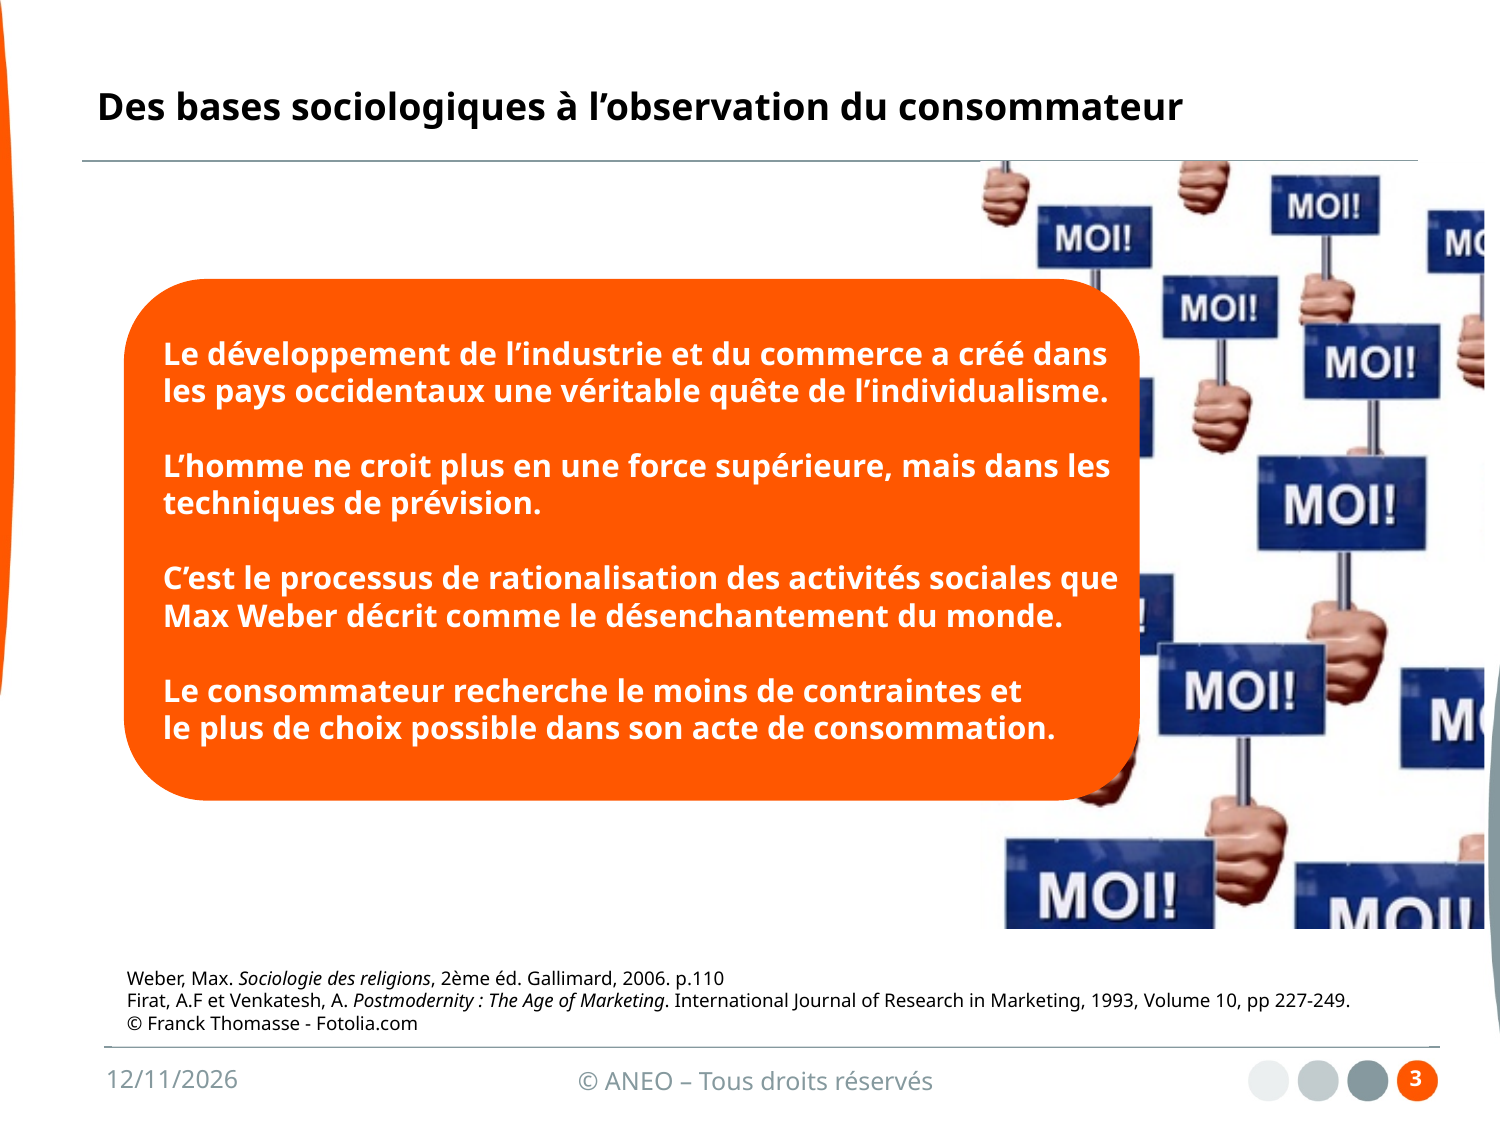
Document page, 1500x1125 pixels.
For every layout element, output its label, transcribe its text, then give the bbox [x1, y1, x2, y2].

picture [980, 161, 1500, 1125]
text_box Le développement de l’industrie et du commerce a créé dans les pays occidentaux une véritable quête de l’individualisme. L’homme ne croit plus en une force supérieure, mais dans les techniques de prévision. C’est le processus de rationalisation des activités sociales que Max Weber décrit comme le désenchantement du monde. Le consommateur recherche le moins de contraintes et le plus de choix possible dans son acte de consommation. [123, 278, 975, 801]
footer © ANEO – Tous droits réservés [312, 1062, 1200, 1099]
picture [0, 0, 26, 709]
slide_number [103, 1062, 310, 1099]
picture [1246, 1058, 1392, 1104]
text_box Weber, Max. Sociologie des religions, 2ème éd. Gallimard, 2006. p.110 Firat, A.F et Venkatesh, A. Postmodernity : The Age of Marketing. International Journal of Research in Marketing, 1993, Volume 10, pp 227-249. © Franck Thomasse - Fotolia.com [112, 958, 1429, 1047]
slide_number 3 [1392, 1055, 1440, 1104]
title Des bases sociologiques à l’observation du consommateur [82, 58, 1418, 153]
